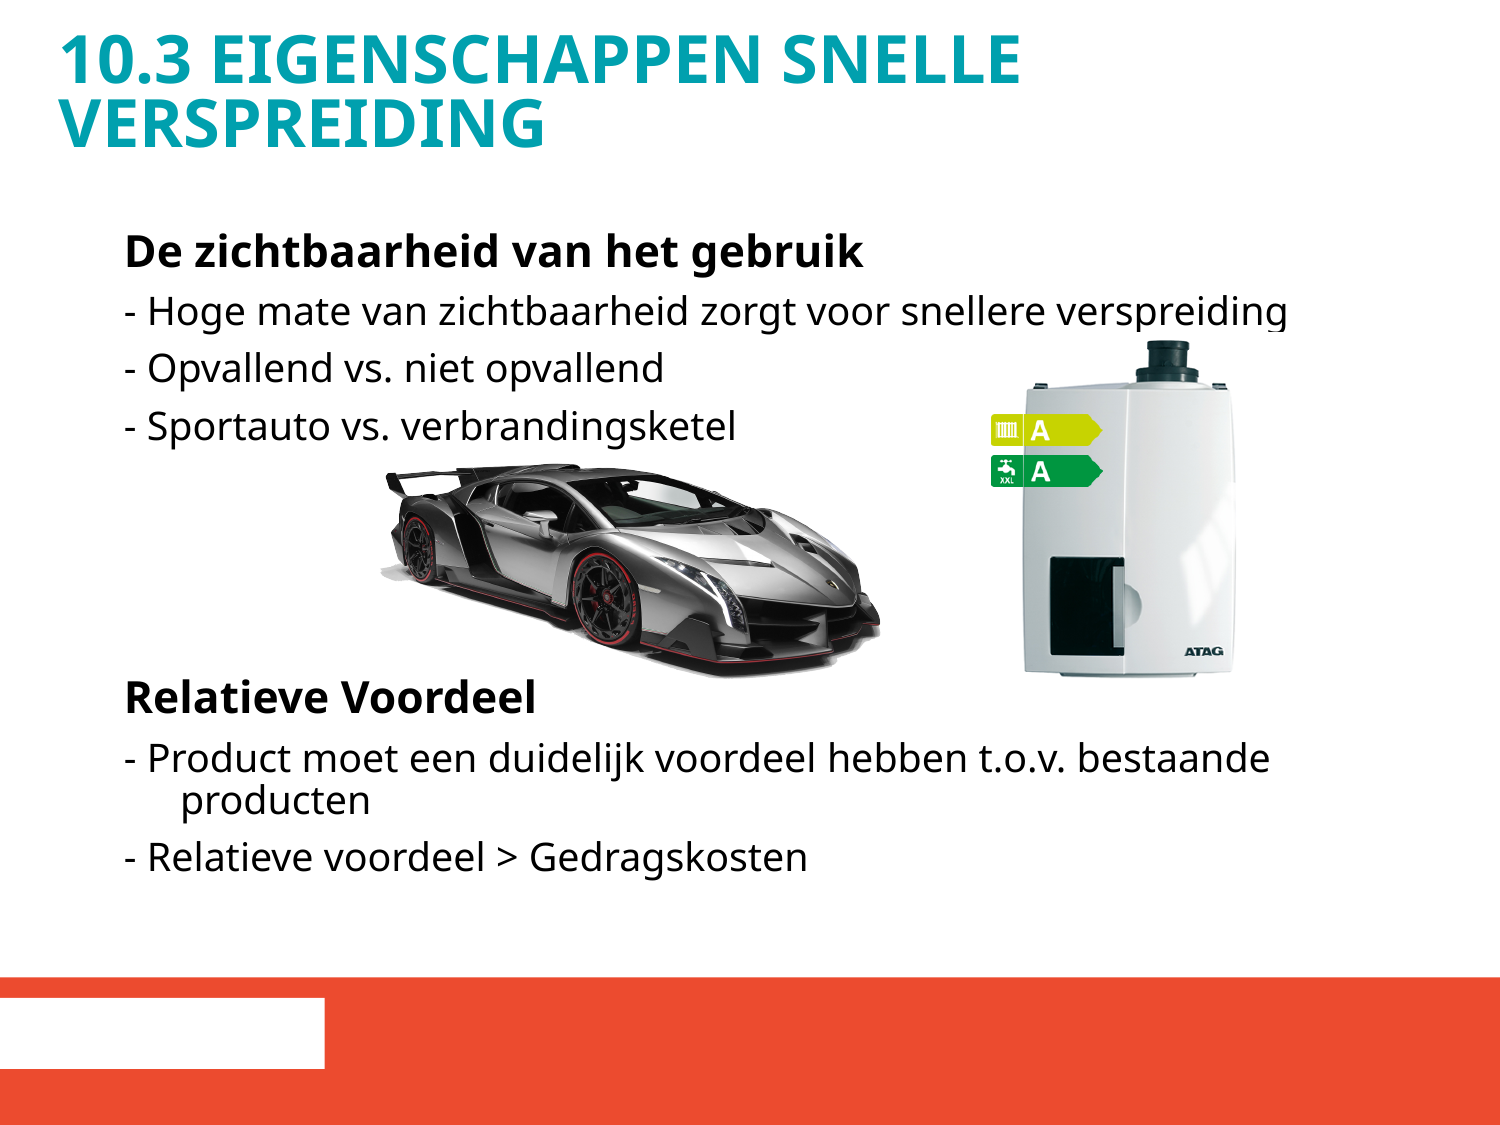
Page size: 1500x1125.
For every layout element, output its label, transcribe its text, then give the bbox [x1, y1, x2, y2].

picture [370, 443, 900, 683]
picture [972, 332, 1284, 688]
list De zichtbaarheid van het gebruik - Hoge mate van zichtbaarheid zorgt voor snellere verspreiding - Opvallend vs. niet opvallend - Sportauto vs. verbrandingsketel Relatieve Voordeel - Product moet een duidelijk voordeel hebben t.o.v. bestaande producten - Relatieve voordeel > Gedragskosten [53, 187, 1377, 891]
title 10.3 Eigenschappen snelle verspreiding [0, 0, 1500, 188]
